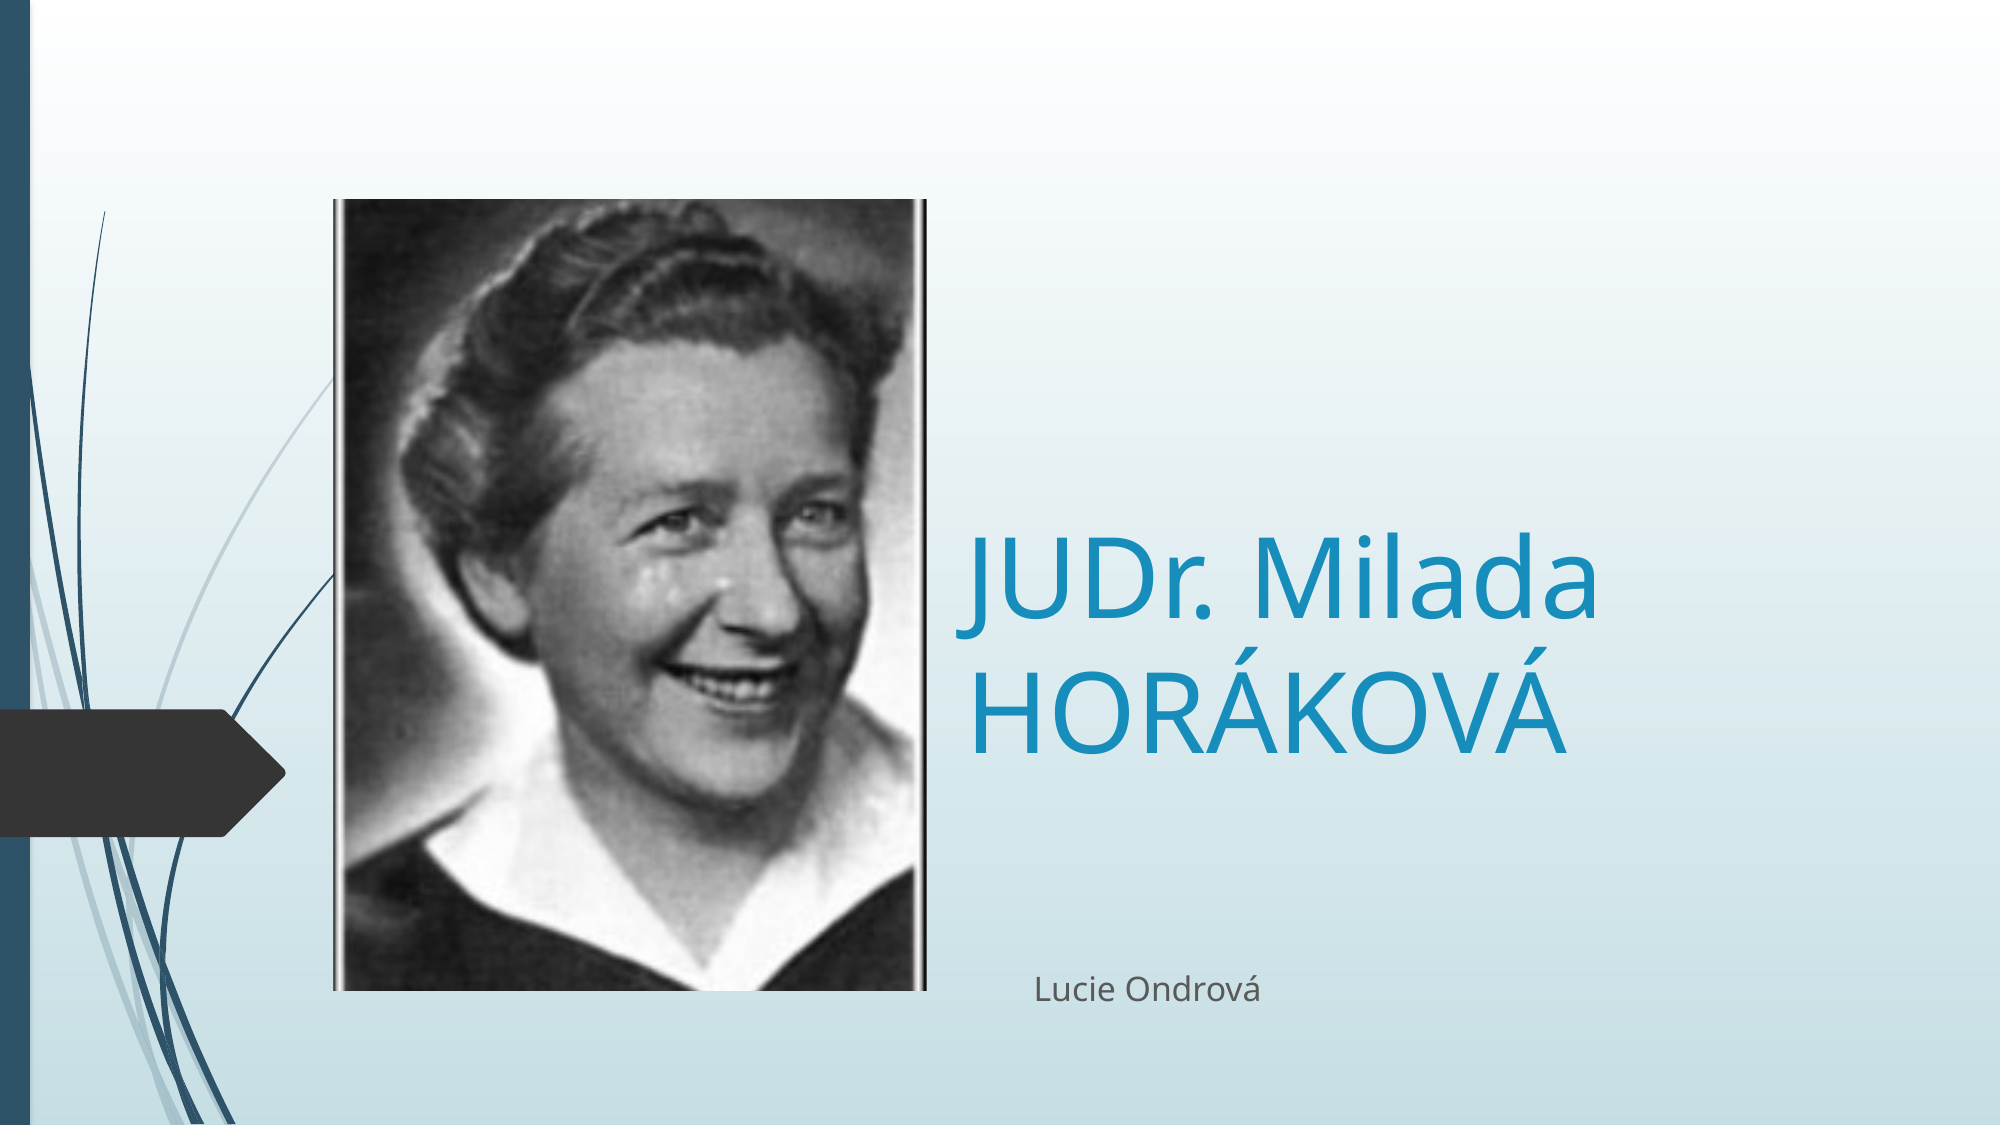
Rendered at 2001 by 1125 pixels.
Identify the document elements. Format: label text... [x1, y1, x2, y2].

picture [333, 199, 927, 991]
title JUDr. Milada HORÁKOVÁ [950, 412, 2000, 784]
subtitle Lucie Ondrová [1018, 832, 2000, 1018]
